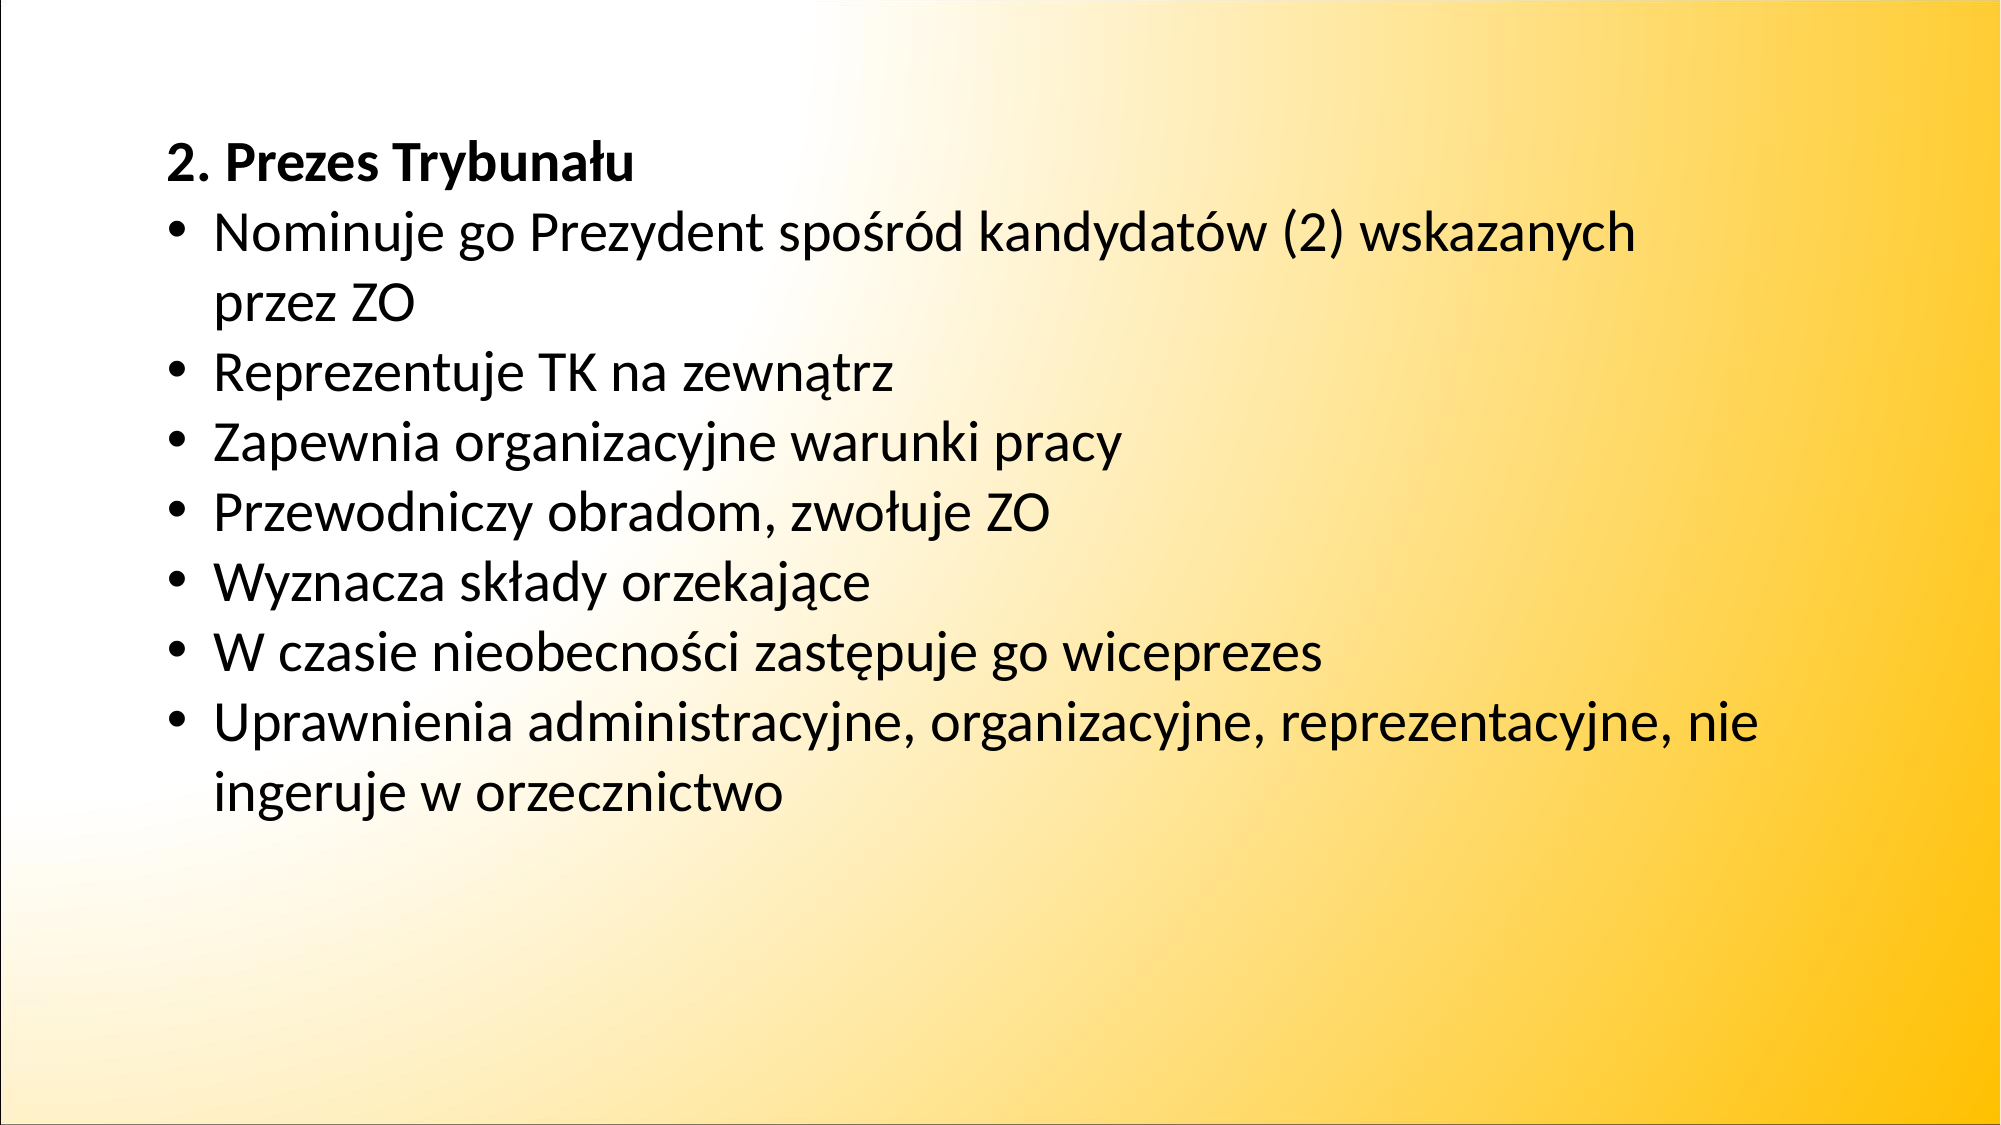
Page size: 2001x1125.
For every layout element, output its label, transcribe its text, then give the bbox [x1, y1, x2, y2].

picture [0, 0, 2001, 1125]
text_box 2. Prezes Trybunału Nominuje go Prezydent spośród kandydatów (2) wskazanych przez ZO Reprezentuje TK na zewnątrz Zapewnia organizacyjne warunki pracy Przewodniczy obradom, zwołuje ZO Wyznacza składy orzekające W czasie nieobecności zastępuje go wiceprezes Uprawnienia administracyjne, organizacyjne, reprezentacyjne, nie ingeruje w orzecznictwo [152, 116, 1789, 876]
